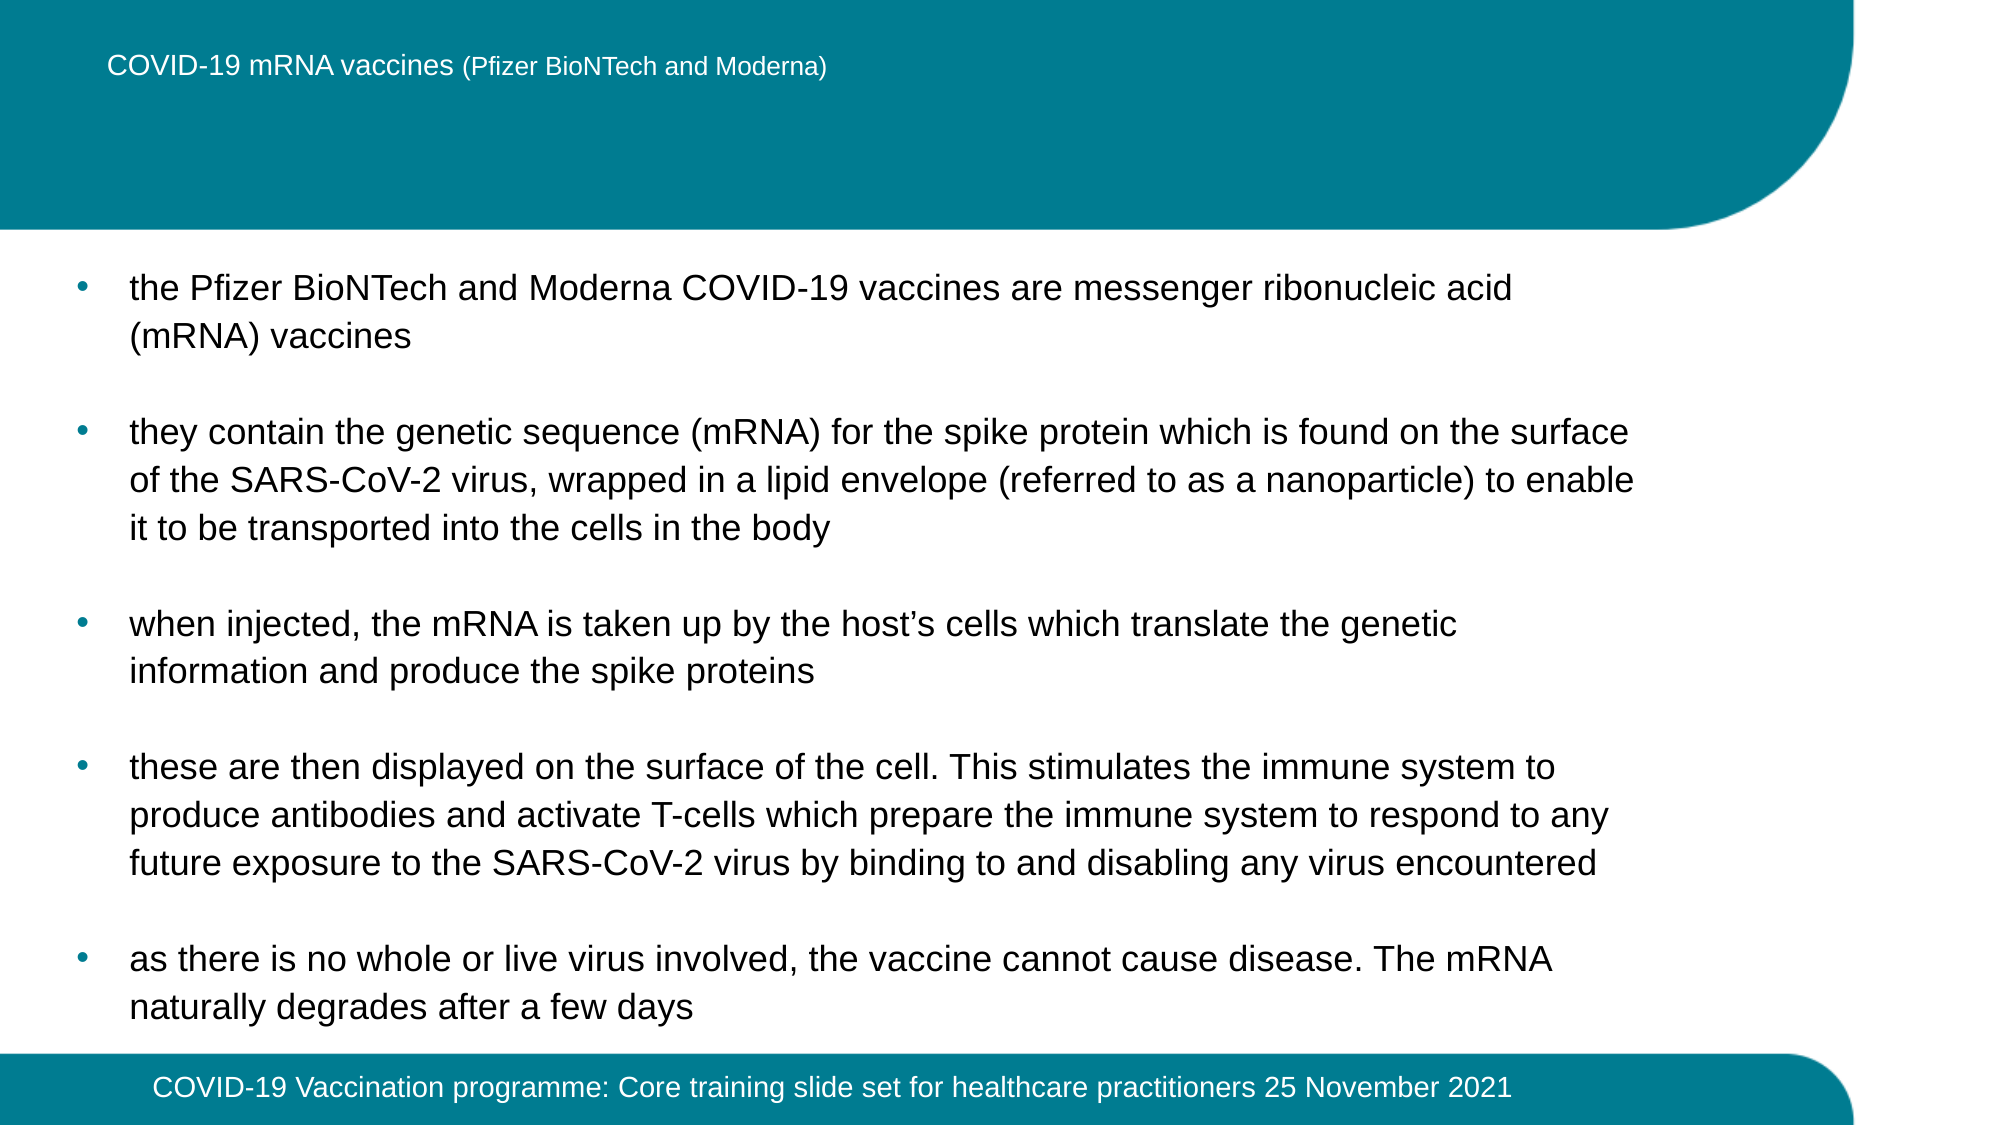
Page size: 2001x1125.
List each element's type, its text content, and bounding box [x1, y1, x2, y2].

title COVID-19 mRNA vaccines (Pfizer BioNTech and Moderna) [91, 42, 1844, 150]
slide_number 32 [0, 1034, 2000, 1125]
list the Pfizer BioNTech and Moderna COVID-19 vaccines are messenger ribonucleic acid (mRNA) vaccines they contain the genetic sequence (mRNA) for the spike protein which is found on the surface of the SARS-CoV-2 virus, wrapped in a lipid envelope (referred to as a nanoparticle) to enable it to be transported into the cells in the body when injected, the mRNA is taken up by the host’s cells which translate the genetic information and produce the spike proteins these are then displayed on the surface of the cell. This stimulates the immune system to produce antibodies and activate T-cells which prepare the immune system to respond to any future exposure to the SARS-CoV-2 virus by binding to and disabling any virus encountered as there is no whole or live virus involved, the vaccine cannot cause disease. The mRNA naturally degrades after a few days [61, 252, 1653, 1034]
